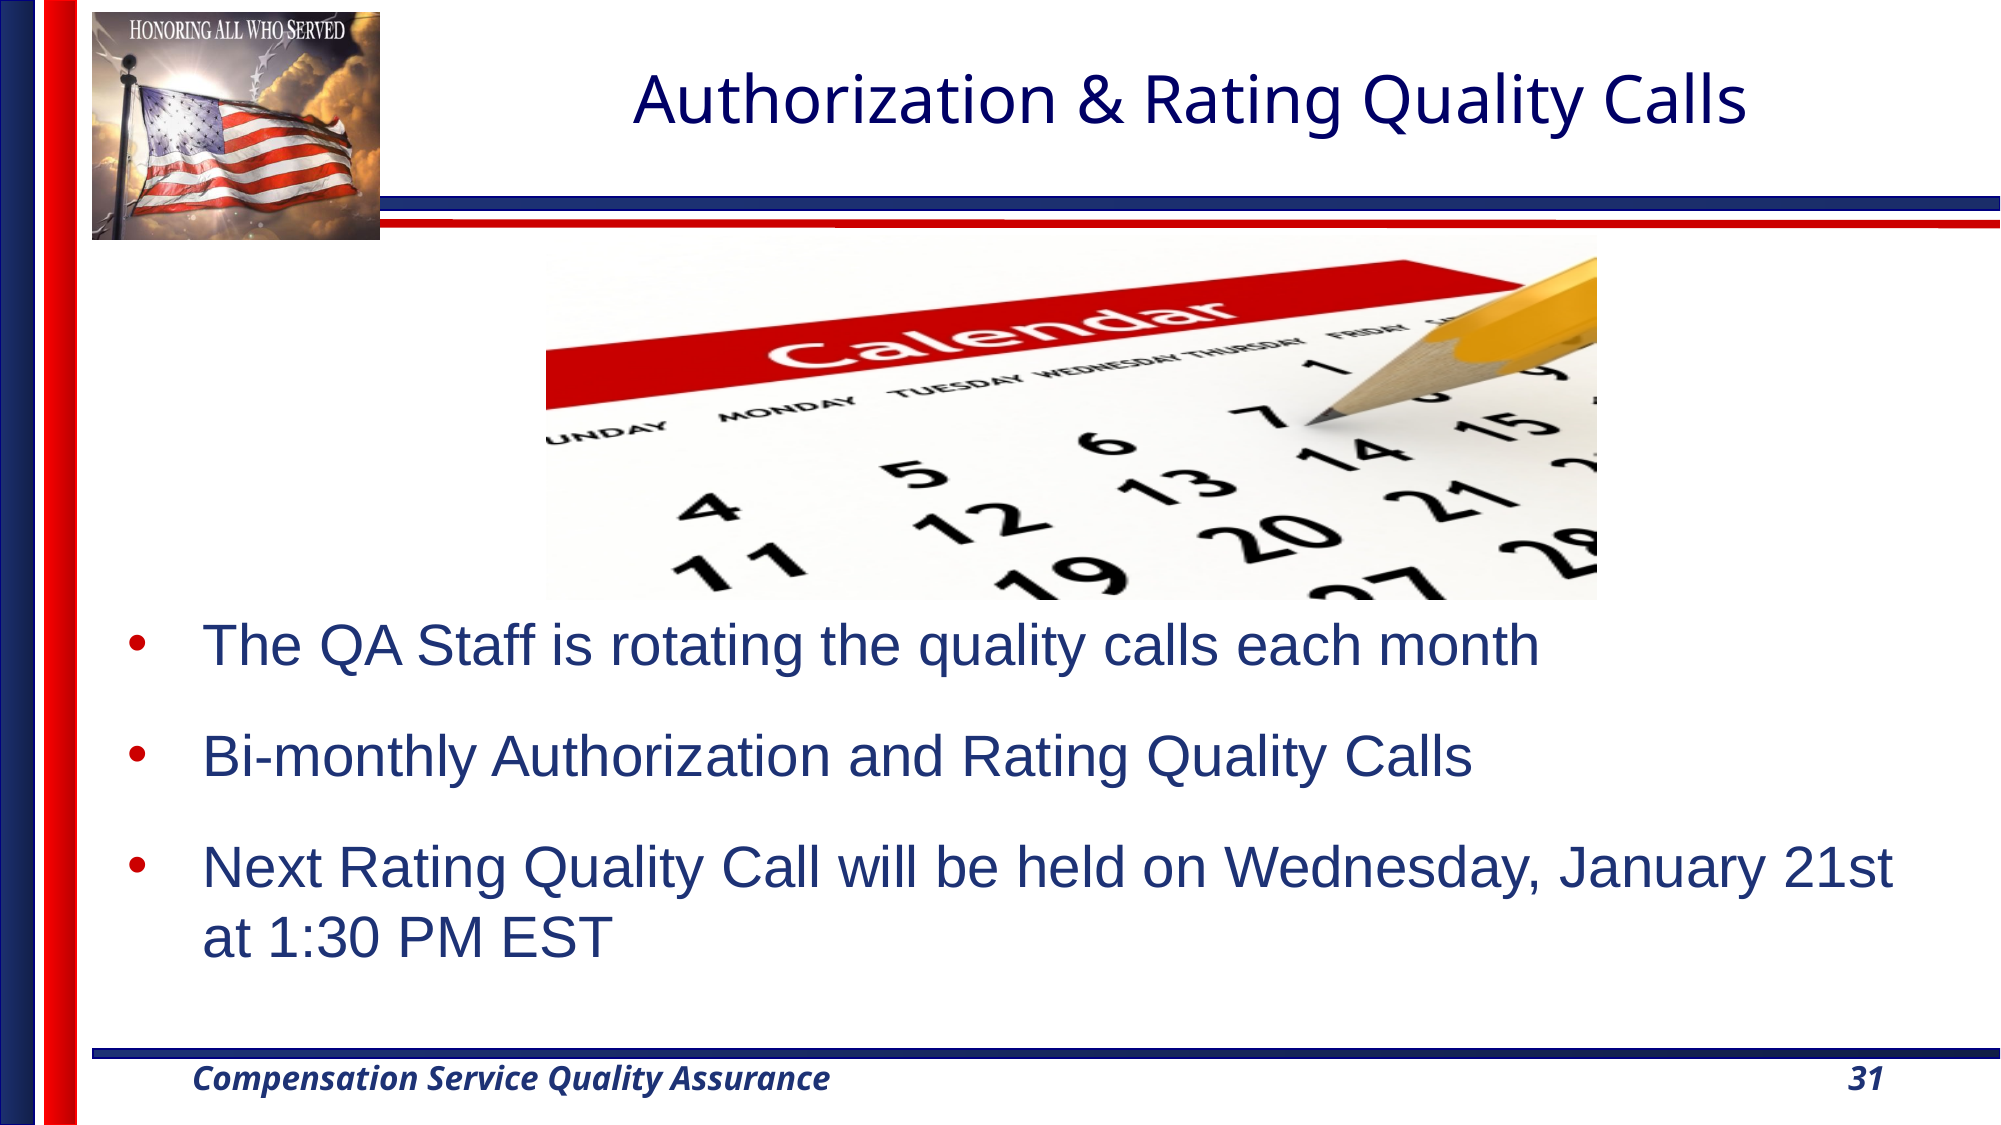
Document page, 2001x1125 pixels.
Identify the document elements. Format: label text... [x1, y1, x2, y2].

picture [92, 12, 380, 240]
title Authorization & Rating Quality Calls [382, 0, 2000, 194]
text_box The QA Staff is rotating the quality calls each month Bi-monthly Authorization and Rating Quality Calls Next Rating Quality Call will be held on Wednesday, January 21st at 1:30 PM EST [112, 599, 1929, 1063]
picture [546, 235, 1597, 601]
slide_number 31 [1733, 1042, 2000, 1118]
